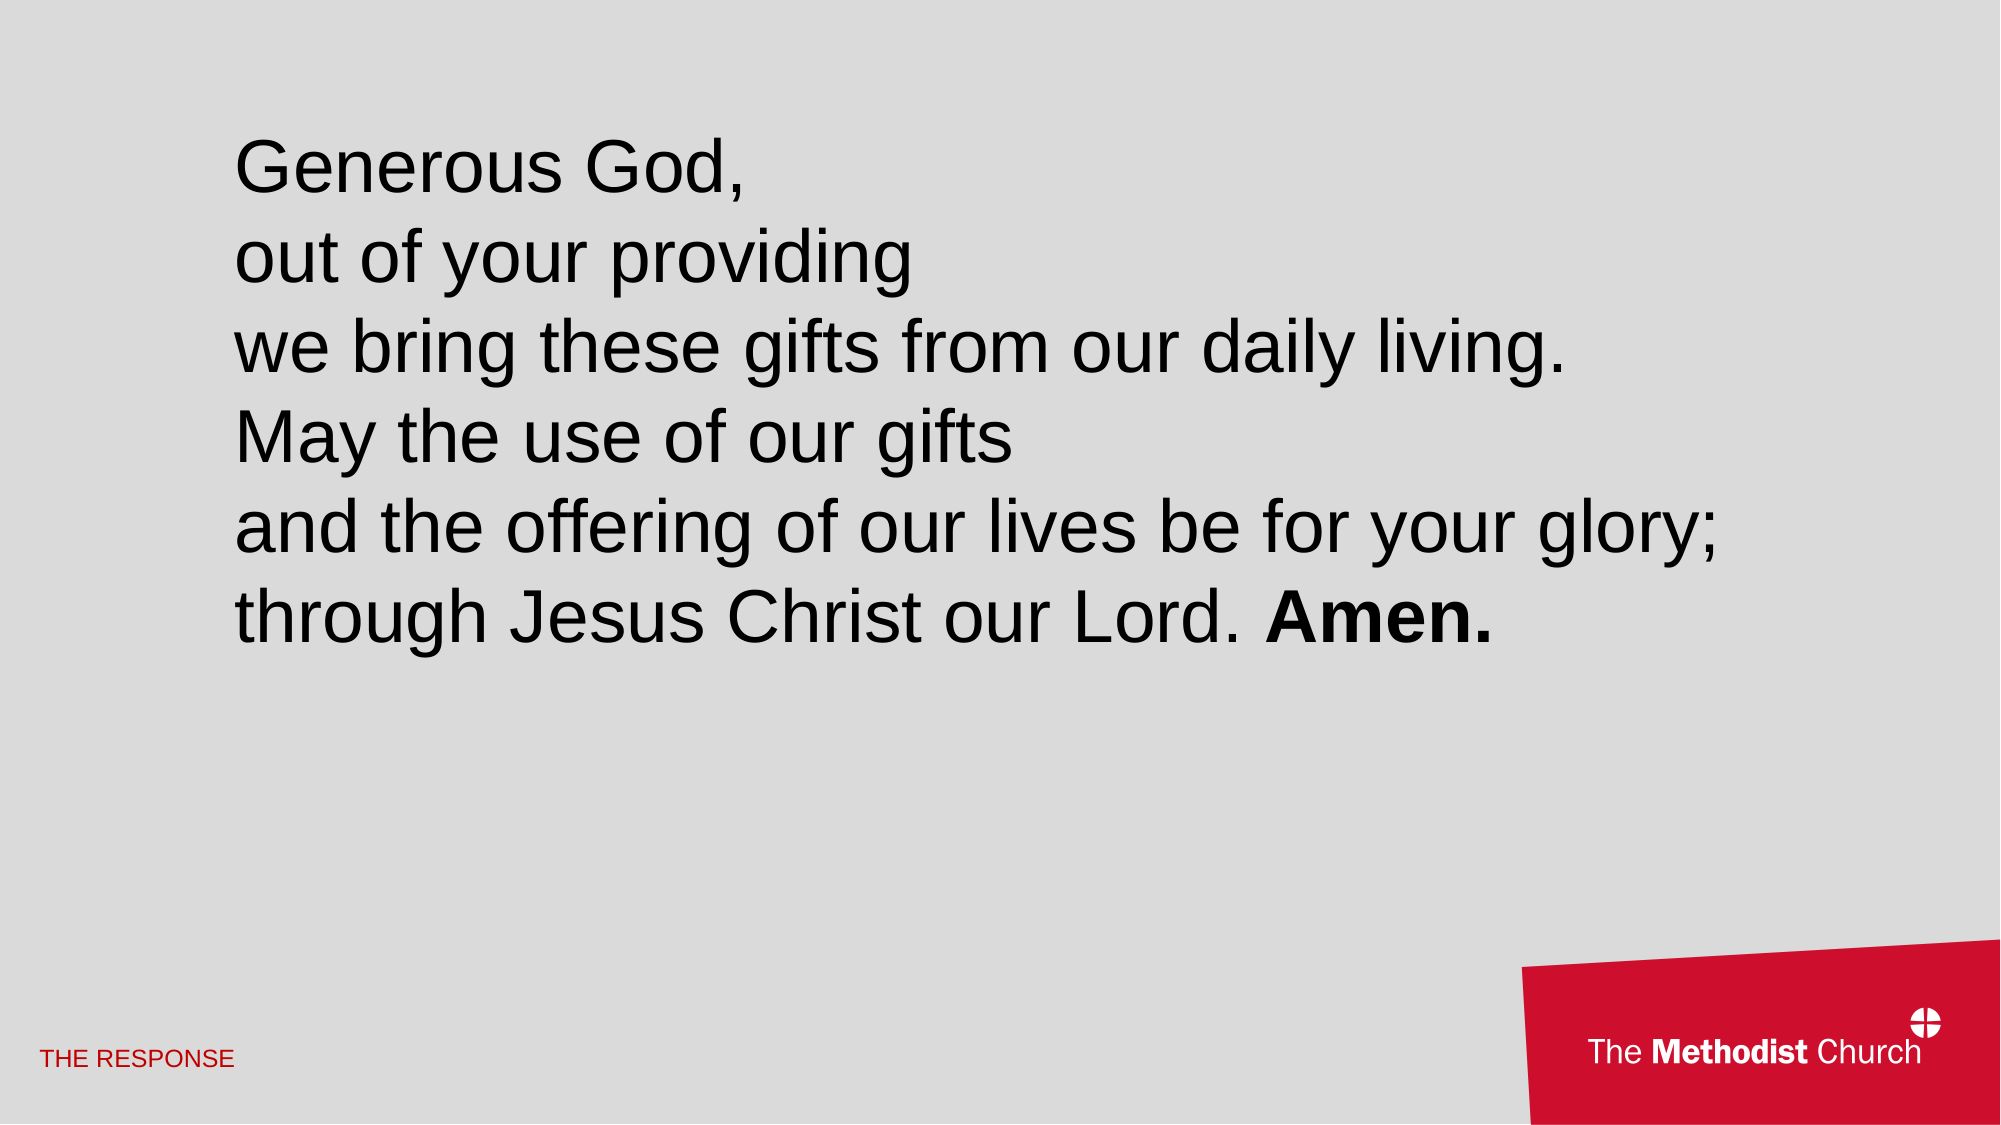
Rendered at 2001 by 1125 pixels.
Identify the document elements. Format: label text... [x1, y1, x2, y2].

text_box Generous God, out of your providing we bring these gifts from our daily living. May the use of our gifts and the offering of our lives be for your glory; through Jesus Christ our Lord. Amen. [220, 110, 1774, 755]
picture [0, 0, 2001, 1125]
